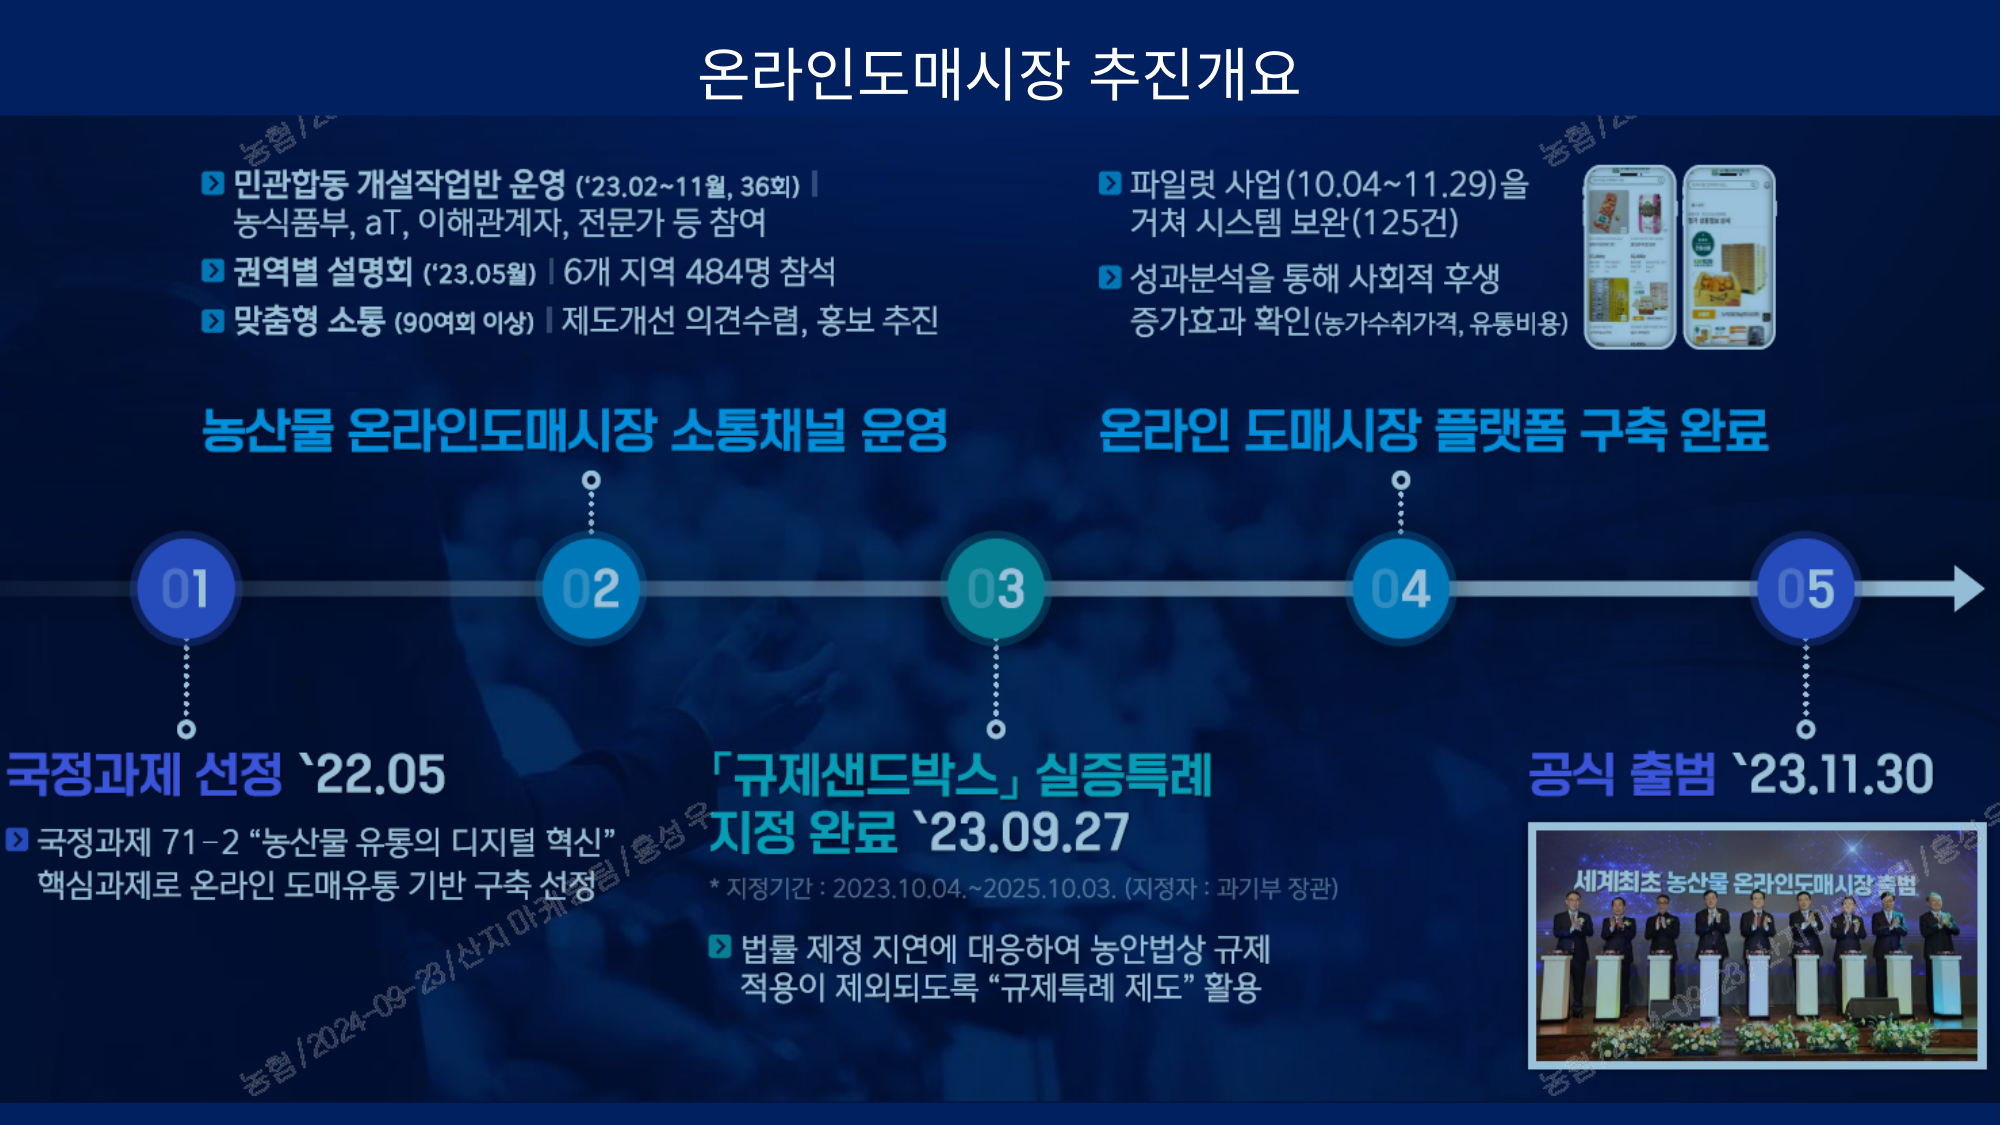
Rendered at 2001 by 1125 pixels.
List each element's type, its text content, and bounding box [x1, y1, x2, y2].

text_box 온라인도매시장 추진개요 [0, 30, 2000, 115]
picture [0, 115, 2000, 1103]
